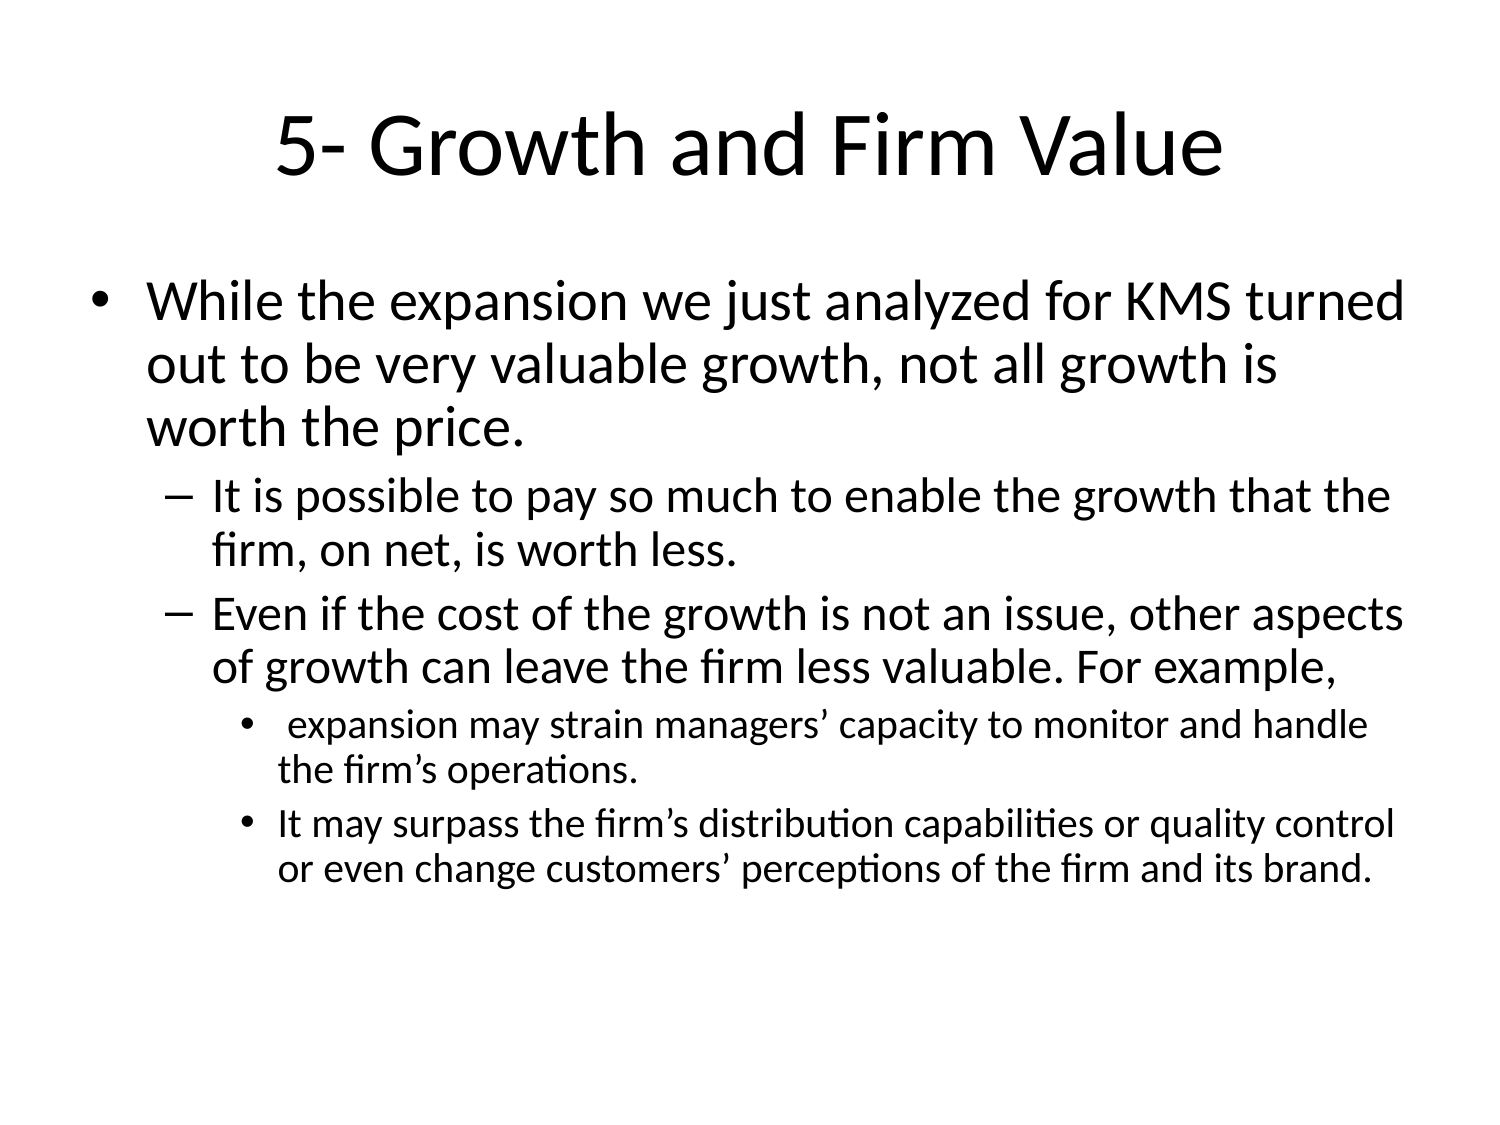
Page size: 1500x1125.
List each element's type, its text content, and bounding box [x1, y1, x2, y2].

title 5- Growth and Firm Value [74, 44, 1426, 233]
list While the expansion we just analyzed for KMS turned out to be very valuable growth, not all growth is worth the price. It is possible to pay so much to enable the growth that the firm, on net, is worth less. Even if the cost of the growth is not an issue, other aspects of growth can leave the firm less valuable. For example, expansion may strain managers’ capacity to monitor and handle the firm’s operations. It may surpass the firm’s distribution capabilities or quality control or even change customers’ perceptions of the firm and its brand. [74, 262, 1426, 1006]
